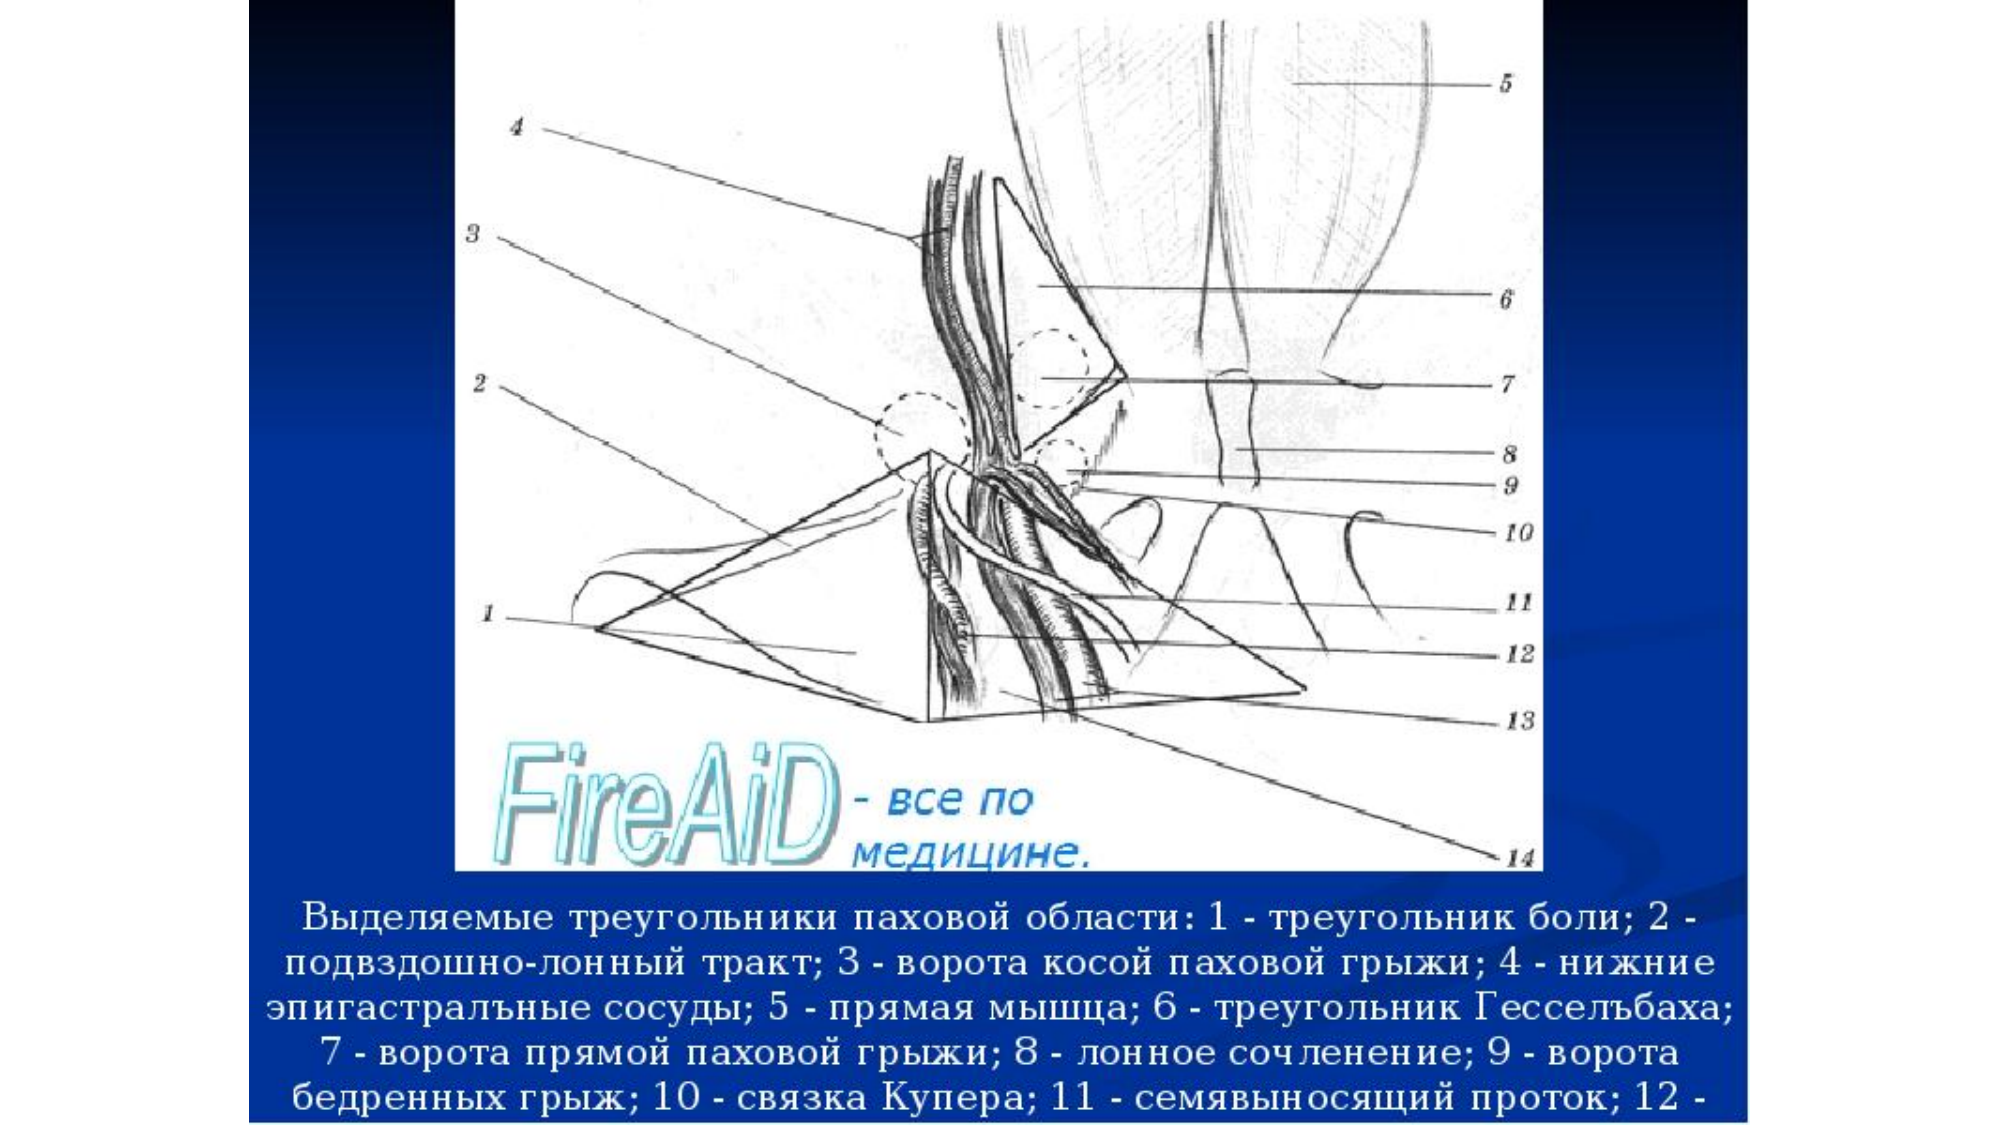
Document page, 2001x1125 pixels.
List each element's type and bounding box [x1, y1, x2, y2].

picture [249, 0, 1750, 1125]
